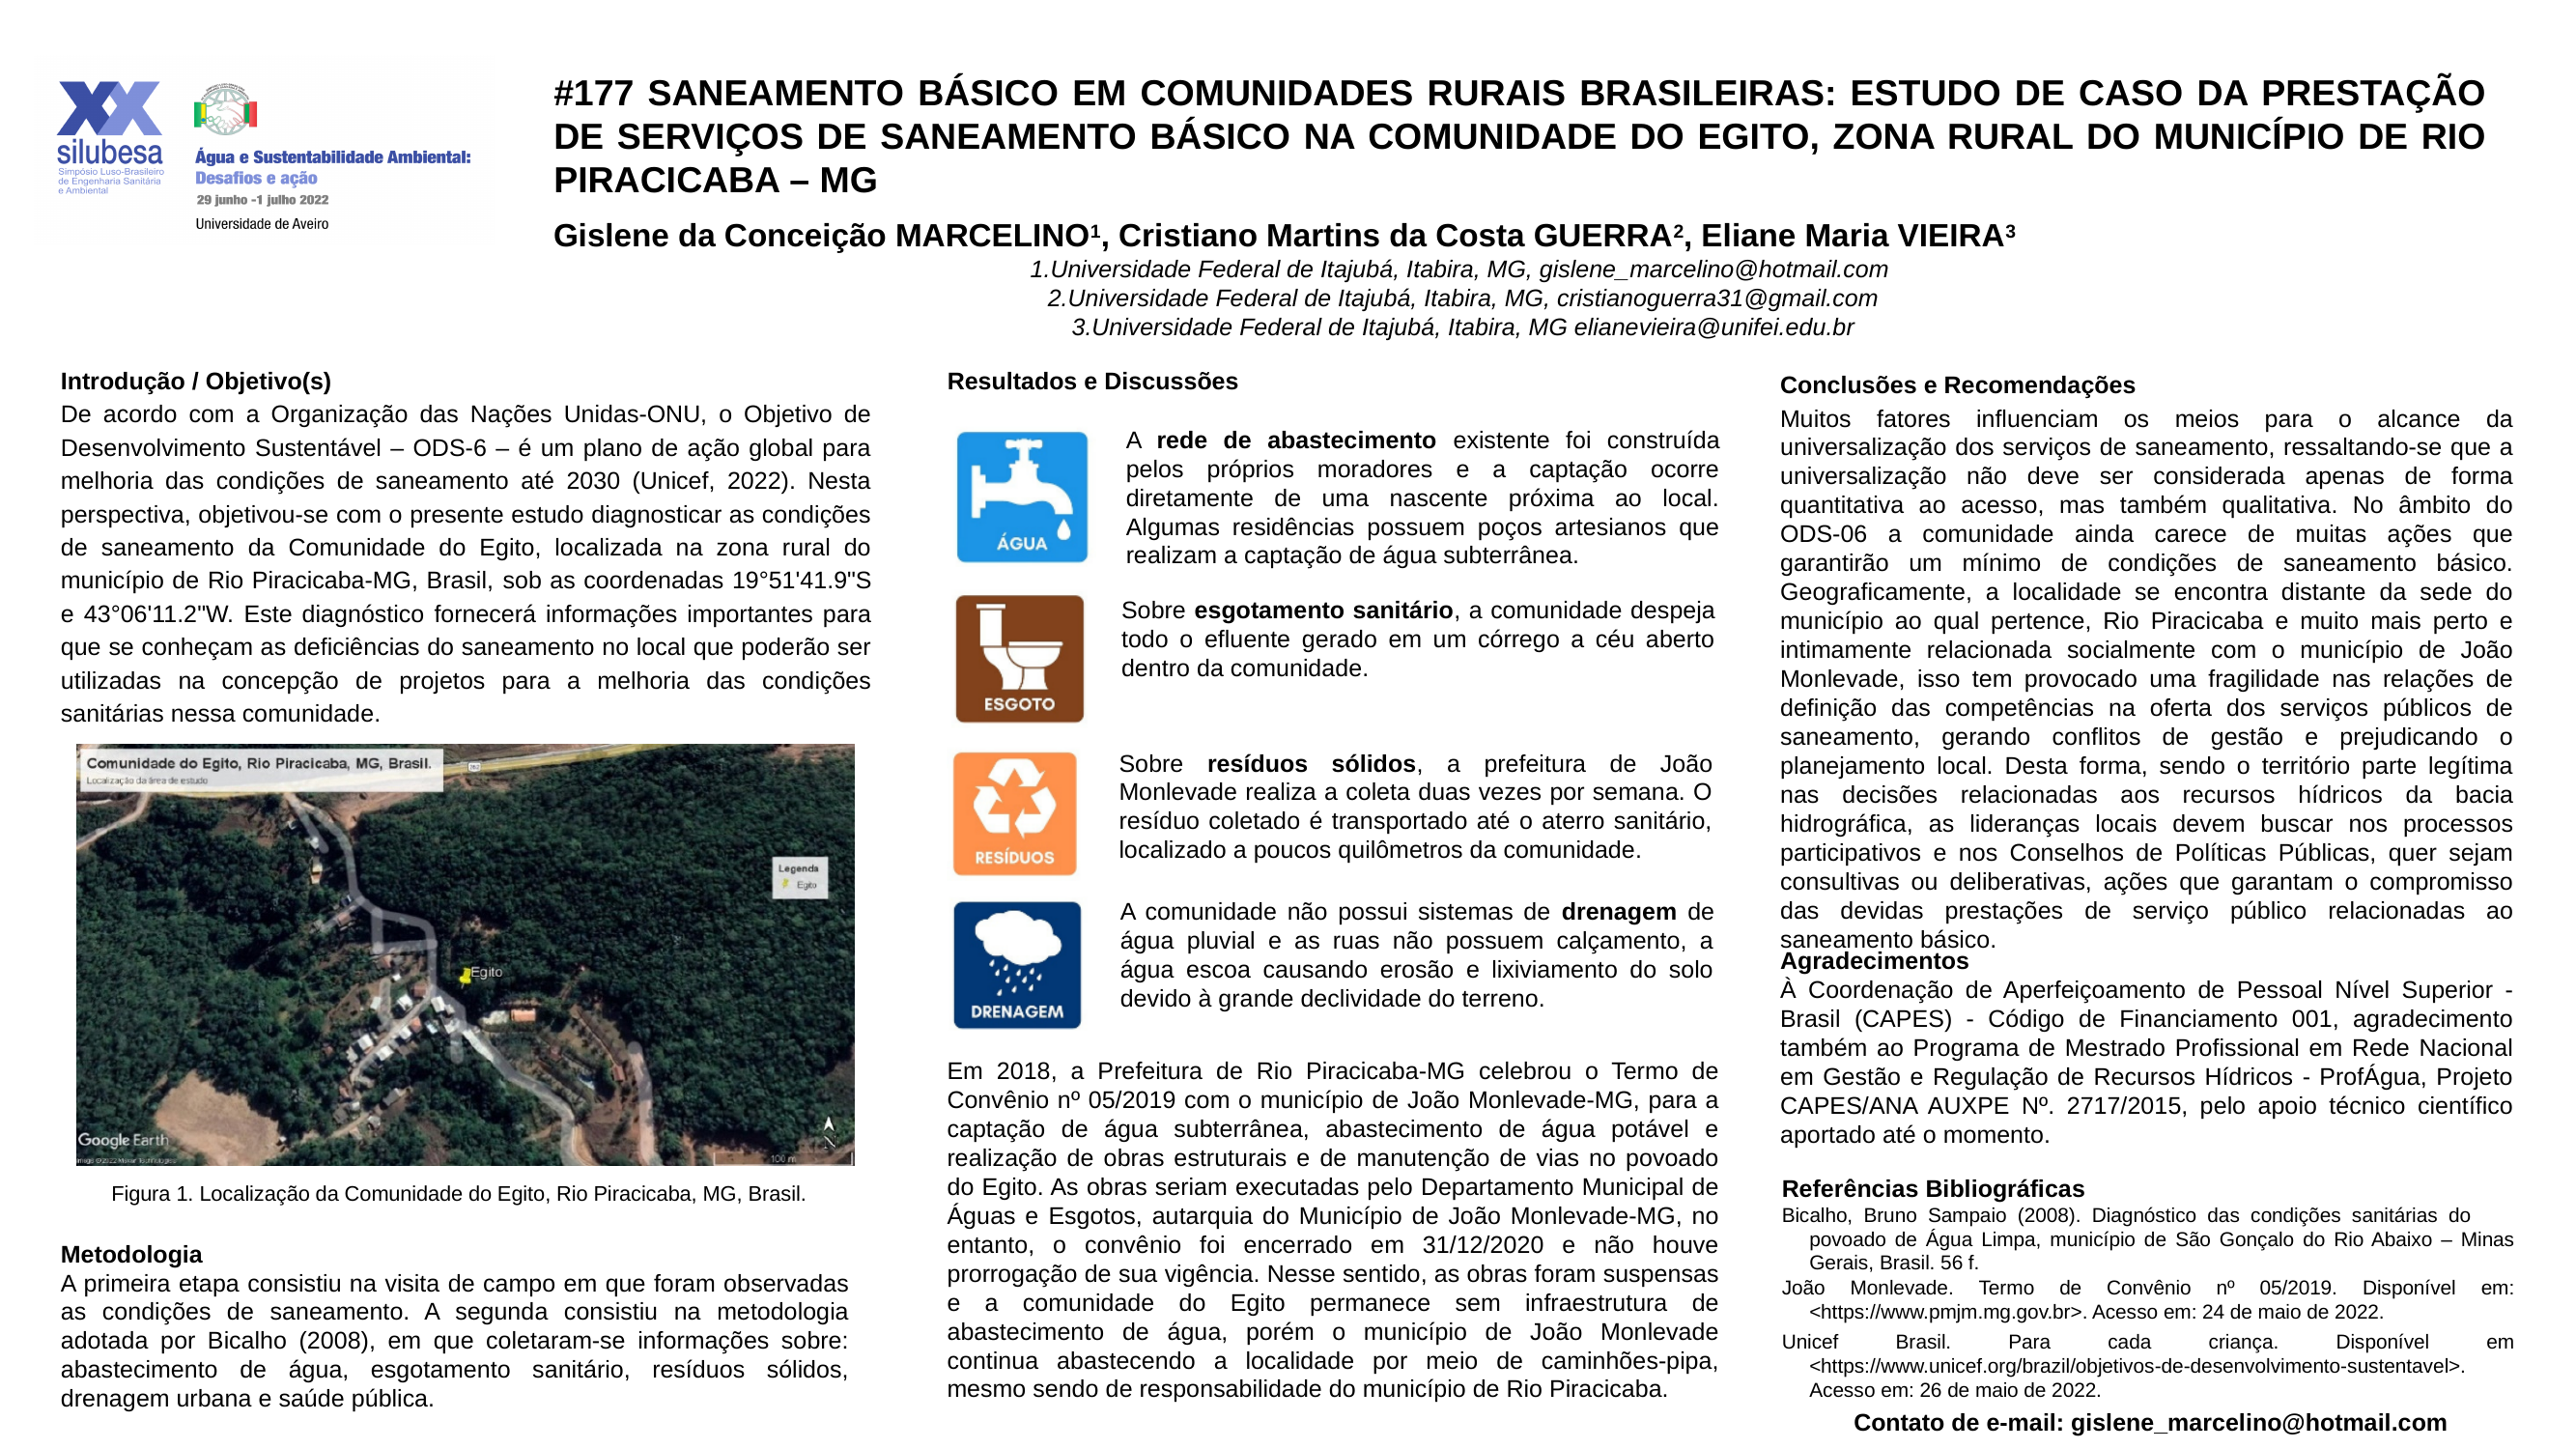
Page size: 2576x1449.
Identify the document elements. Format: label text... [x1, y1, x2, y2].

text_box A rede de abastecimento existente foi construída pelos próprios moradores e a captação ocorre diretamente de uma nascente próxima ao local. Algumas residências possuem poços artesianos que realizam a captação de água subterrânea. [1112, 416, 1736, 577]
text_box Conclusões e Recomendações Muitos fatores influenciam os meios para o alcance da universalização dos serviços de saneamento, ressaltando-se que a universalização não deve ser considerada apenas de forma quantitativa ao acesso, mas também qualitativa. No âmbito do ODS-06 a comunidade ainda carece de muitas ações que garantirão um mínimo de condições de saneamento básico. Geograficamente, a localidade se encontra distante da sede do município ao qual pertence, Rio Piracicaba e muito mais perto e intimamente relacionada socialmente com o município de João Monlevade, isso tem provocado uma fragilidade nas relações de definição das competências na oferta dos serviços públicos de saneamento, gerando conflitos de gestão e prejudicando o planejamento local. Desta forma, sendo o território parte legítima nas decisões relacionadas aos recursos hídricos da bacia hidrográfica, as lideranças locais devem buscar nos processos participativos e nos Conselhos de Políticas Públicas, quer sejam consultivas ou deliberativas, ações que garantam o compromisso das devidas prestações de serviço público relacionadas ao saneamento básico. [1766, 361, 2530, 938]
picture [34, 54, 495, 246]
text_box #177 SANEAMENTO BÁSICO EM COMUNIDADES RURAIS BRASILEIRAS: ESTUDO DE CASO DA PRESTAÇÃO DE SERVIÇOS DE SANEAMENTO BÁSICO NA COMUNIDADE DO EGITO, ZONA RURAL DO MUNICÍPIO DE RIO PIRACICABA – MG [539, 62, 2502, 208]
text_box Sobre esgotamento sanitário, a comunidade despeja todo o efluente gerado em um córrego a céu aberto dentro da comunidade. [1107, 587, 1731, 689]
text_box Resultados e Discussões [932, 358, 1750, 766]
text_box Figura 1. Localização da Comunidade do Egito, Rio Piracicaba, MG, Brasil. [59, 1173, 865, 1213]
picture [950, 584, 1096, 728]
text_box Gislene da Conceição MARCELINO1, Cristiano Martins da Costa GUERRA2, Eliane Maria VIEIRA3 1.Universidade Federal de Itajubá, Itabira, MG, gislene_marcelino@hotmail.com 2.Universidade Federal de Itajubá, Itabira, MG, cristianoguerra31@gmail.com 3.Universidade Federal de Itajubá, Itabira, MG elianevieira@unifei.edu.br [539, 208, 2390, 350]
text_box Resultados e Discussões [932, 767, 1750, 1286]
picture [946, 895, 1090, 1031]
picture [944, 742, 1088, 881]
picture [952, 423, 1096, 567]
text_box Agradecimentos À Coordenação de Aperfeiçoamento de Pessoal Nível Superior - Brasil (CAPES) - Código de Financiamento 001, agradecimento também ao Programa de Mestrado Profissional em Rede Nacional em Gestão e Regulação de Recursos Hídricos - ProfÁgua, Projeto CAPES/ANA AUXPE Nº. 2717/2015, pelo apoio técnico científico aportado até o momento. [1766, 938, 2530, 1155]
picture [76, 743, 856, 1167]
text_box Referências Bibliográficas Bicalho, Bruno Sampaio (2008). Diagnóstico das condições sanitárias do povoado de Água Limpa, município de São Gonçalo do Rio Abaixo – Minas Gerais, Brasil. 56 f. João Monlevade. Termo de Convênio nº 05/2019. Disponível em: <https://www.pmjm.mg.gov.br>. Acesso em: 24 de maio de 2022. Unicef Brasil. Para cada criança. Disponível em <https://www.unicef.org/brazil/objetivos-de-desenvolvimento-sustentavel>. Acesso em: 26 de maio de 2022. Contato de e-mail: gislene_marcelino@hotmail.com [1767, 1165, 2530, 1436]
text_box A comunidade não possui sistemas de drenagem de água pluvial e as ruas não possuem calçamento, a água escoa causando erosão e lixiviamento do solo devido à grande declividade do terreno. [1105, 889, 1729, 1019]
text_box Introdução / Objetivo(s) De acordo com a Organização das Nações Unidas-ONU, o Objetivo de Desenvolvimento Sustentável – ODS-6 – é um plano de ação global para melhoria das condições de saneamento até 2030 (Unicef, 2022). Nesta perspectiva, objetivou-se com o presente estudo diagnosticar as condições de saneamento da Comunidade do Egito, localizada na zona rural do município de Rio Piracicaba-MG, Brasil, sob as coordenadas 19°51'41.9"S e 43°06'11.2"W. Este diagnóstico fornecerá informações importantes para que se conheçam as deficiências do saneamento no local que poderão ser utilizadas na concepção de projetos para a melhoria das condições sanitárias nessa comunidade. [45, 358, 888, 784]
text_box Sobre resíduos sólidos, a prefeitura de João Monlevade realiza a coleta duas vezes por semana. O resíduo coletado é transportado até o aterro sanitário, localizado a poucos quilômetros da comunidade. [1104, 740, 1728, 871]
text_box Metodologia A primeira etapa consistiu na visita de campo em que foram observadas as condições de saneamento. A segunda consistiu na metodologia adotada por Bicalho (2008), em que coletaram-se informações sobre: abastecimento de água, esgotamento sanitário, resíduos sólidos, drenagem urbana e saúde pública. [45, 1231, 865, 1414]
text_box Em 2018, a Prefeitura de Rio Piracicaba-MG celebrou o Termo de Convênio nº 05/2019 com o município de João Monlevade-MG, para a captação de água subterrânea, abastecimento de água potável e realização de obras estruturais e de manutenção de vias no povoado do Egito. As obras seriam executadas pelo Departamento Municipal de Águas e Esgotos, autarquia do Município de João Monlevade-MG, no entanto, o convênio foi encerrado em 31/12/2020 e não houve prorrogação de sua vigência. Nesse sentido, as obras foram suspensas e a comunidade do Egito permanece sem infraestrutura de abastecimento de água, porém o município de João Monlevade continua abastecendo a localidade por meio de caminhões-pipa, mesmo sendo de responsabilidade do município de Rio Piracicaba. [932, 1048, 1736, 1410]
